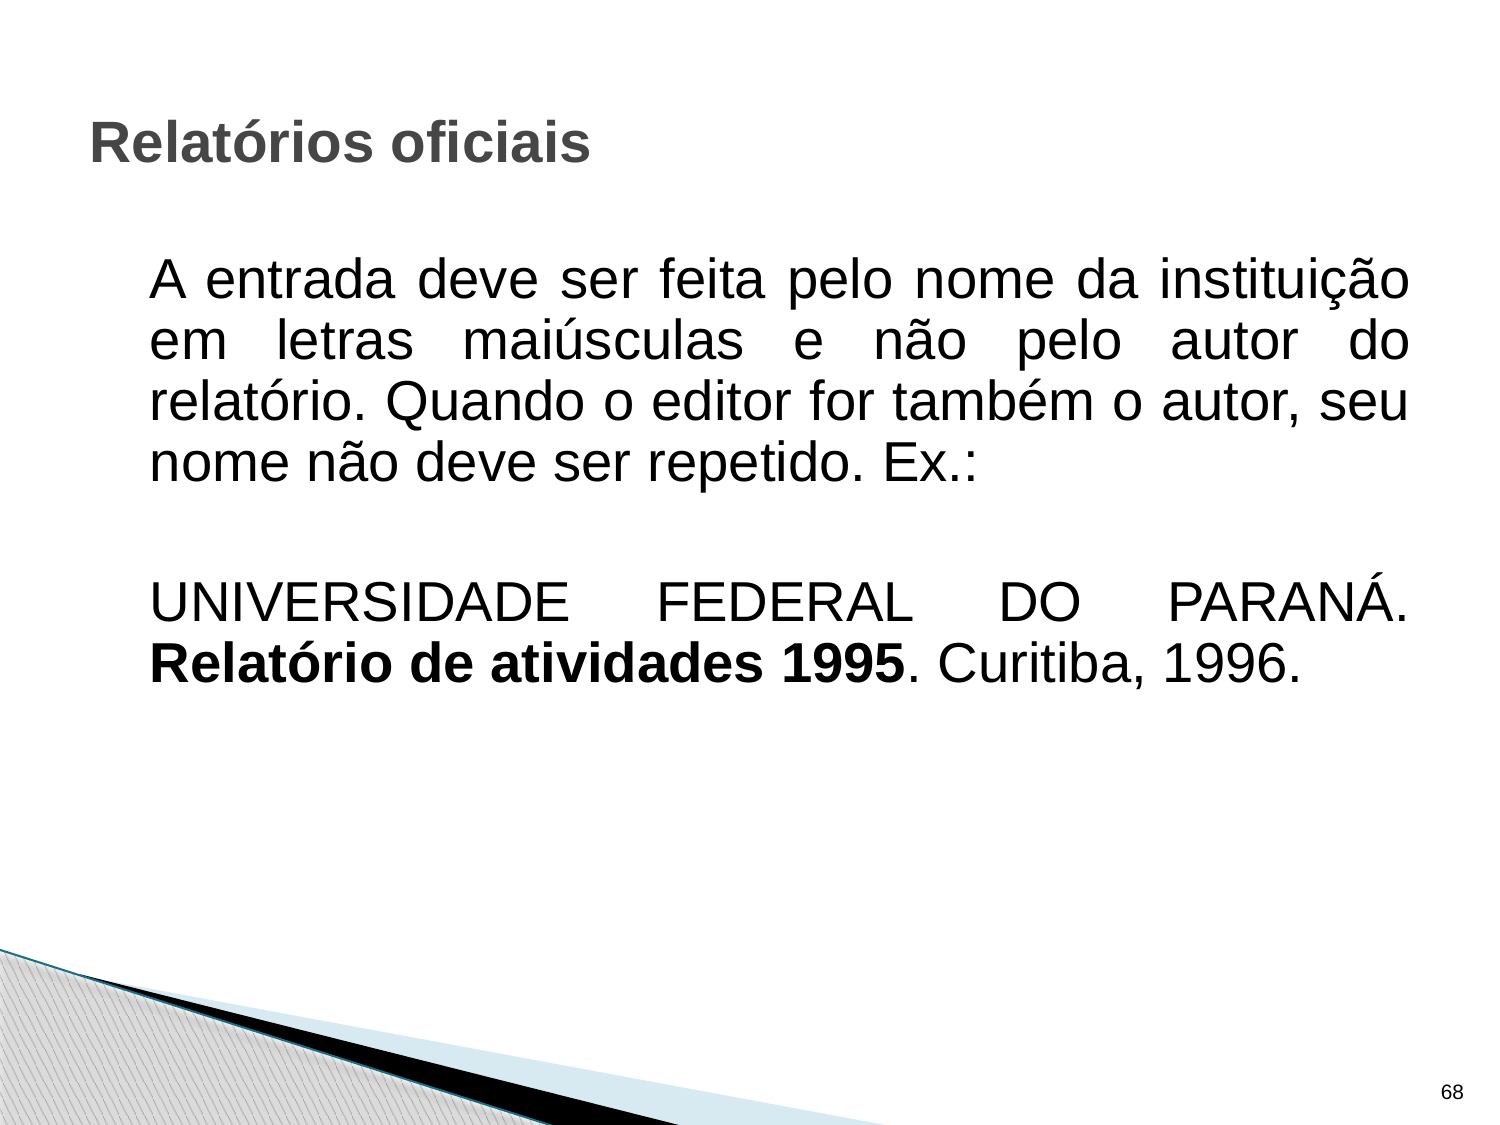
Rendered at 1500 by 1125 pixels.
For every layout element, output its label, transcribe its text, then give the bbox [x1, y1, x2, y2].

title Relatórios oficiais [75, 45, 1425, 233]
list A entrada deve ser feita pelo nome da instituição em letras maiúsculas e não pelo autor do relatório. Quando o editor for também o autor, seu nome não deve ser repetido. Ex.: UNIVERSIDADE FEDERAL DO PARANÁ. Relatório de atividades 1995. Curitiba, 1996. [75, 243, 1425, 986]
slide_number 68 [1418, 1051, 1479, 1112]
